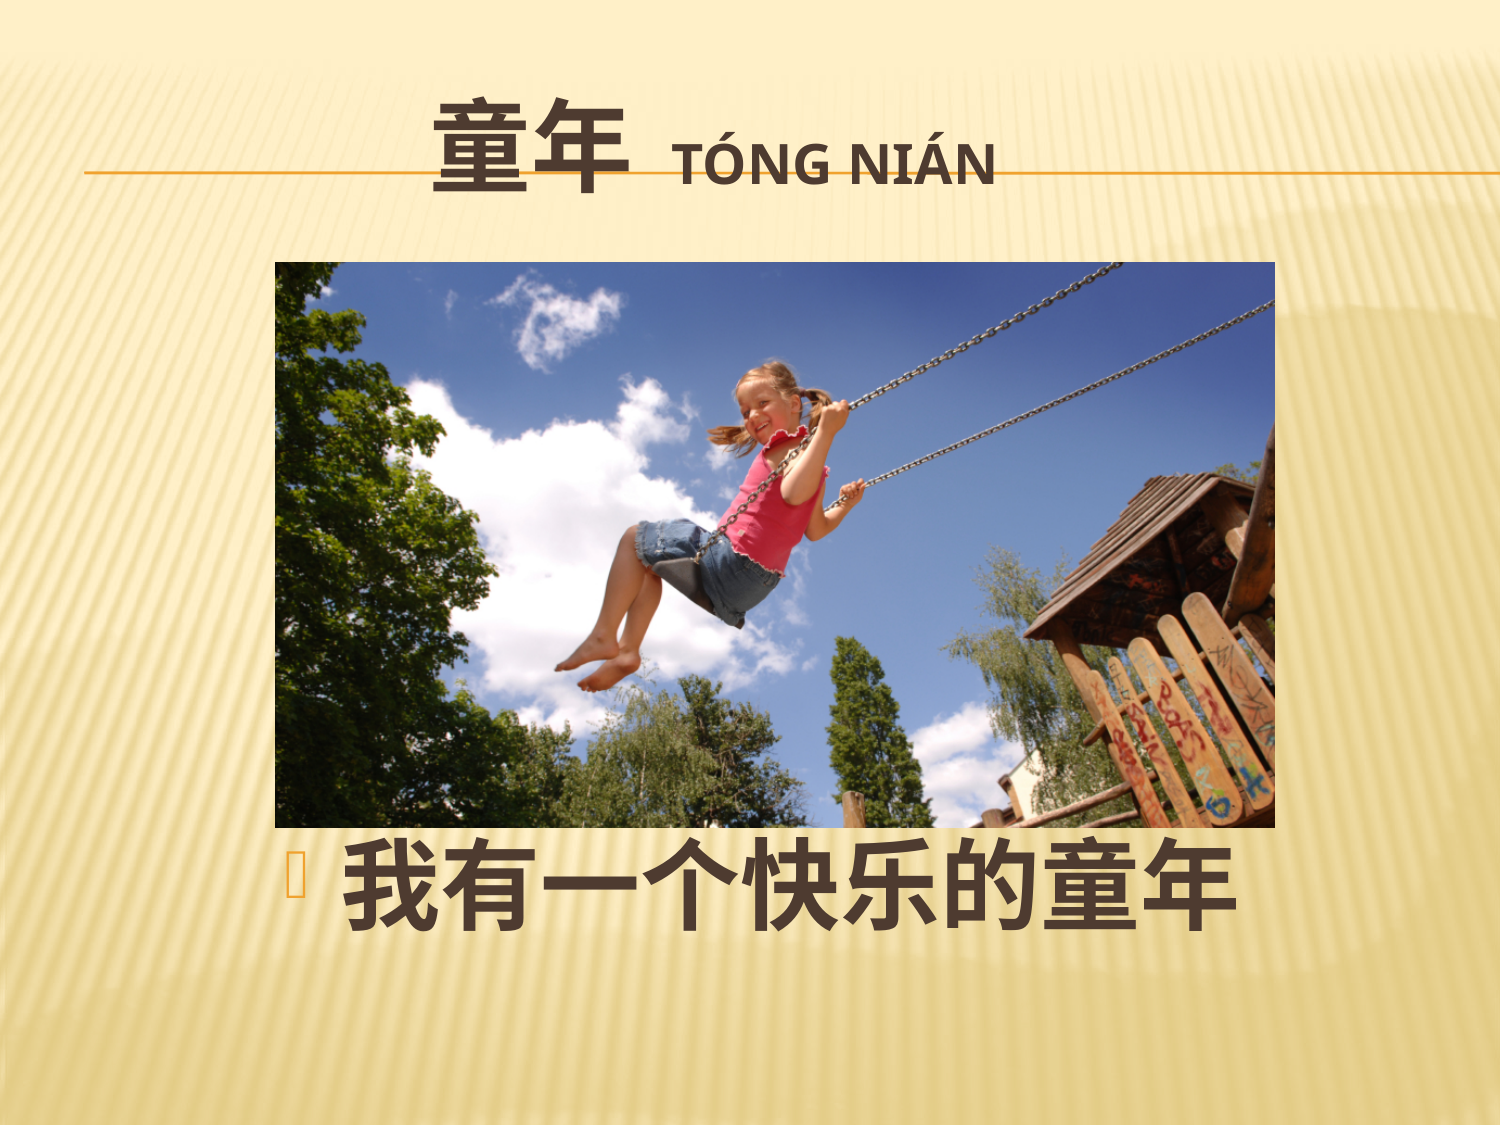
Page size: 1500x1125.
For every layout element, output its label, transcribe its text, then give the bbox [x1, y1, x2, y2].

list 我有一个快乐的童年 [50, 254, 1475, 998]
picture [274, 262, 1276, 828]
title 童年 tóng nián [50, 75, 1288, 213]
